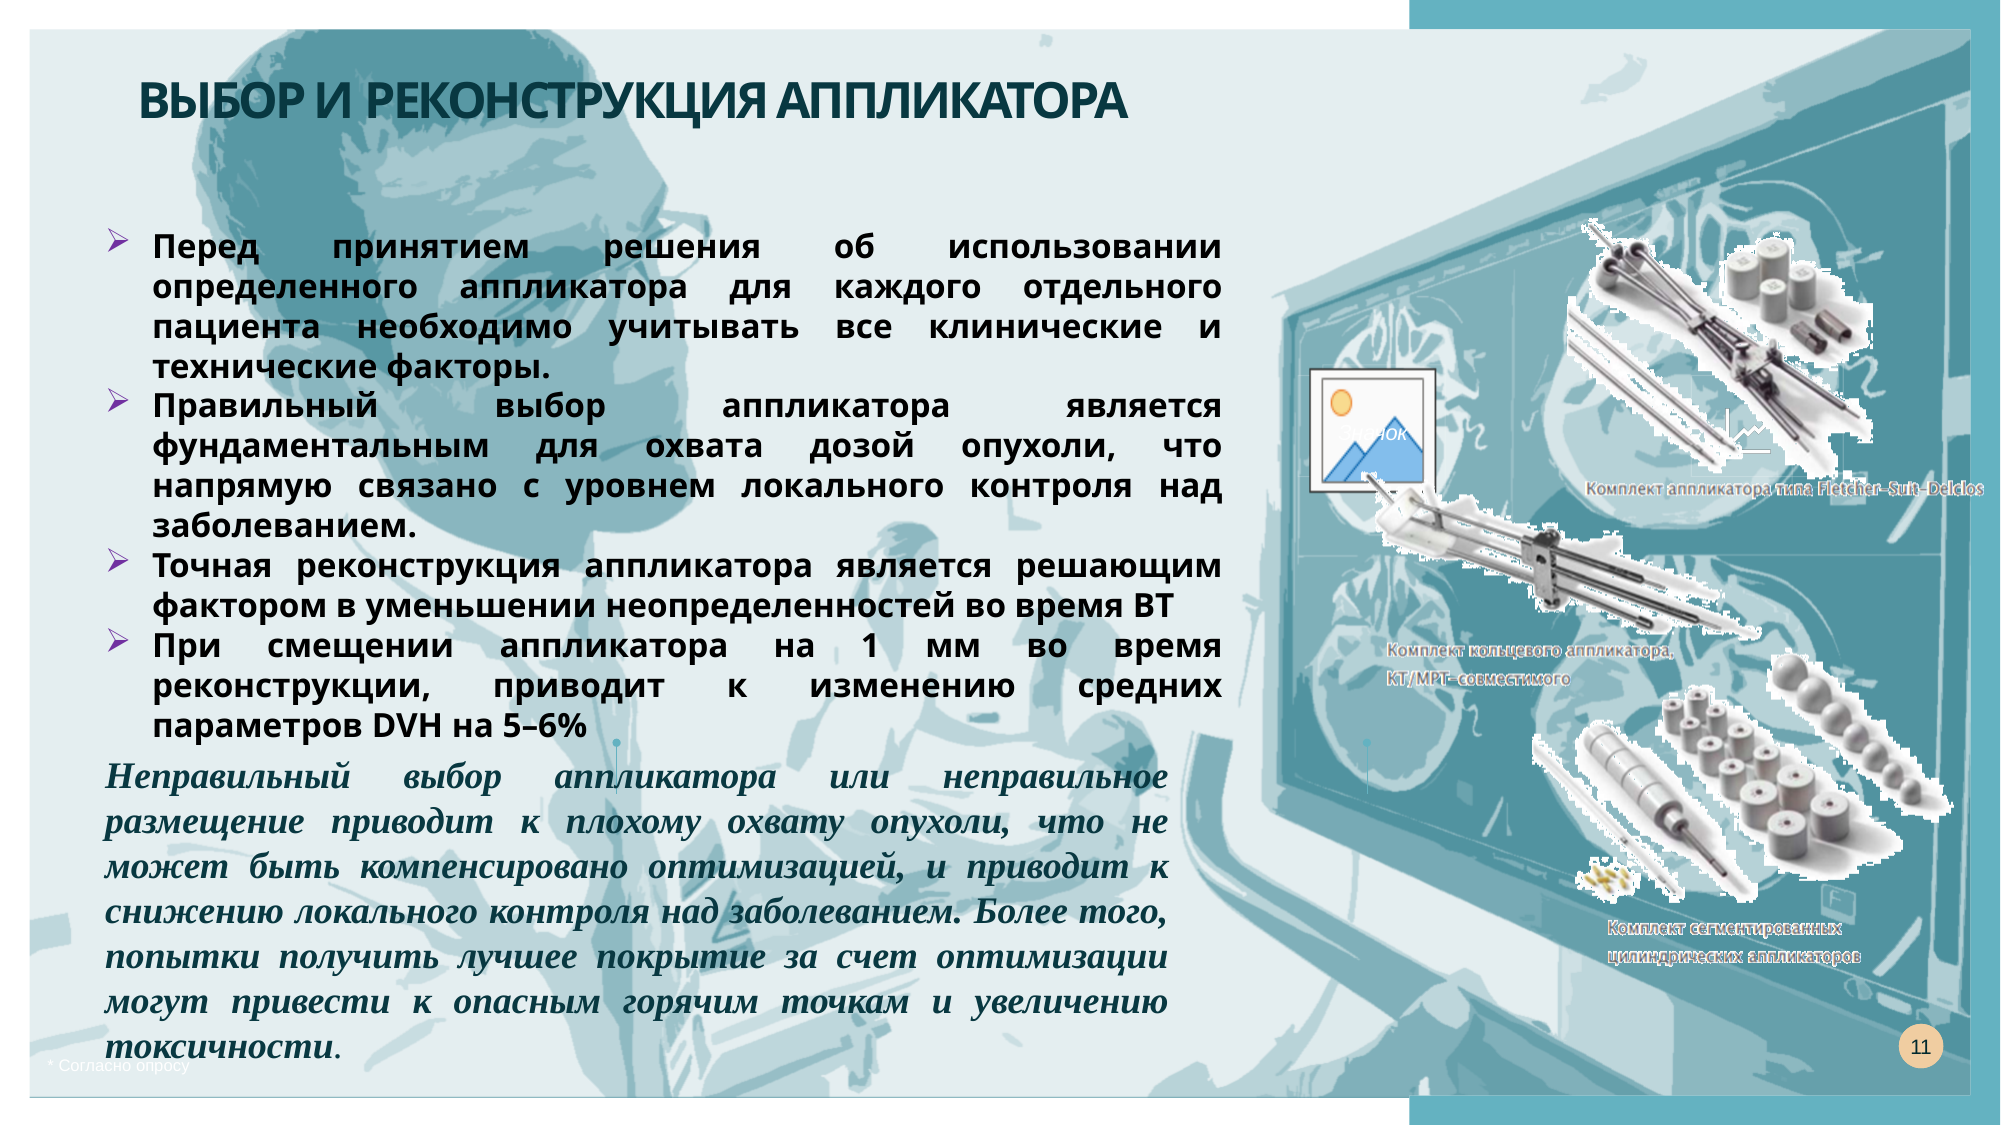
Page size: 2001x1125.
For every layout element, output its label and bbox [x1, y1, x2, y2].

picture [29, 29, 2000, 1098]
text_box [1298, 364, 1305, 488]
